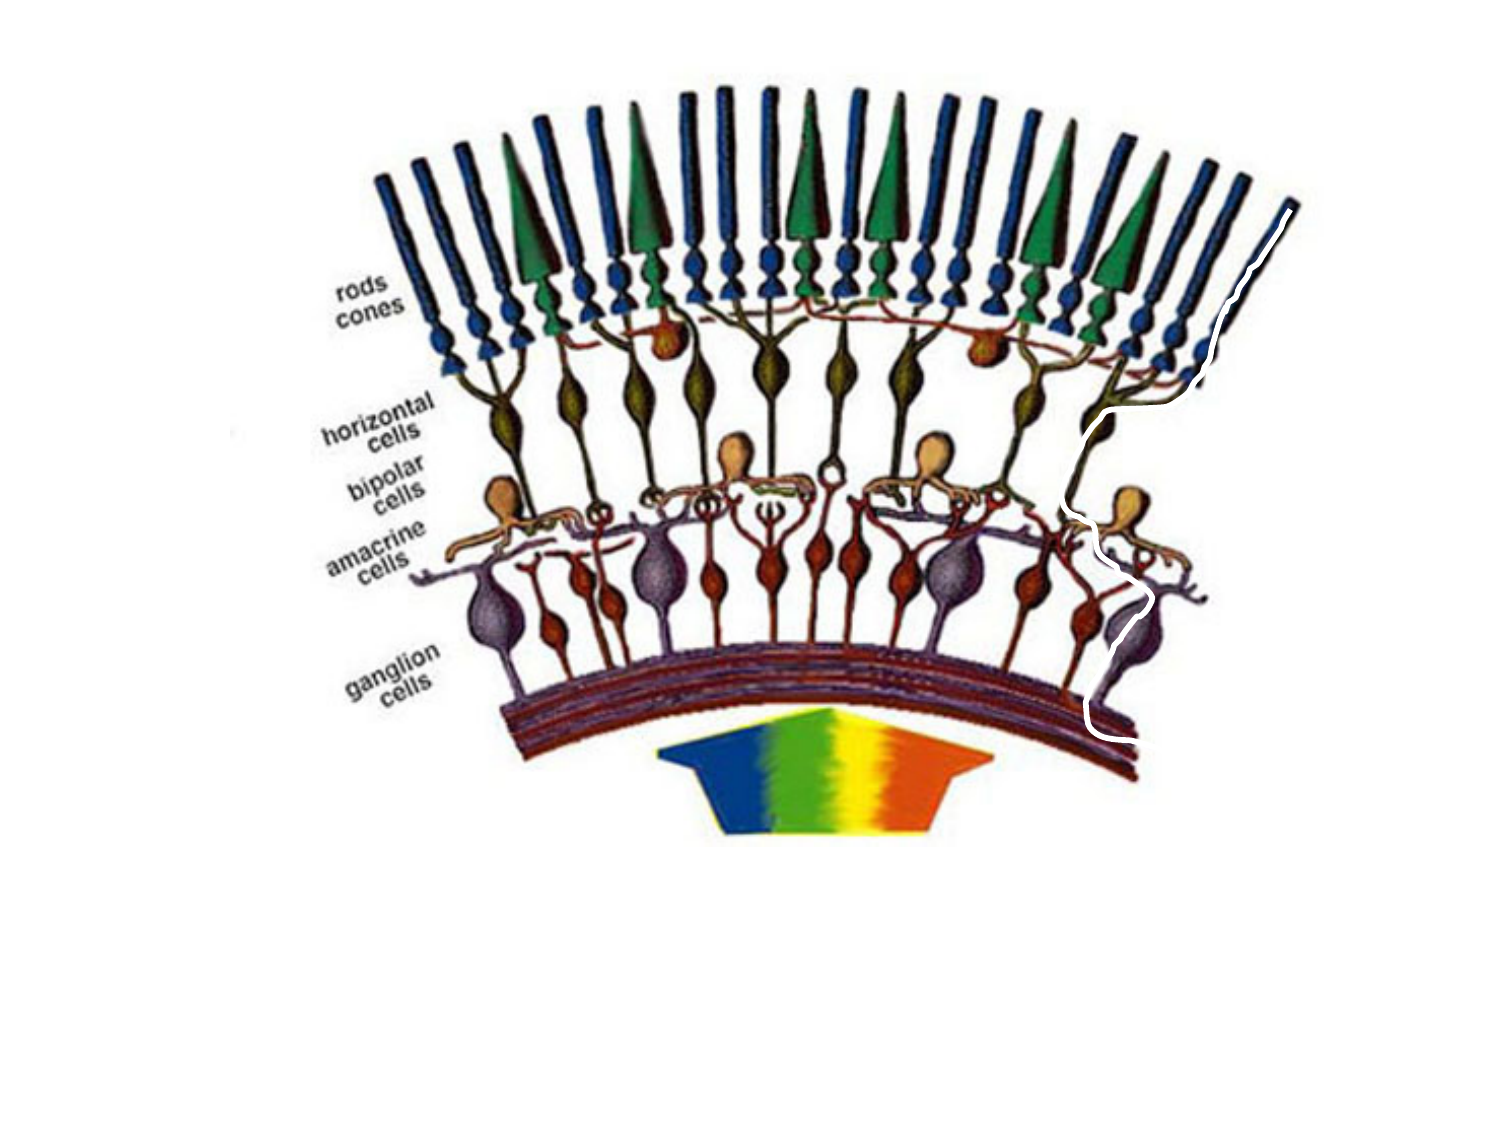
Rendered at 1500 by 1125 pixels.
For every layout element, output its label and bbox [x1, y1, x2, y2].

picture [229, 9, 1346, 848]
